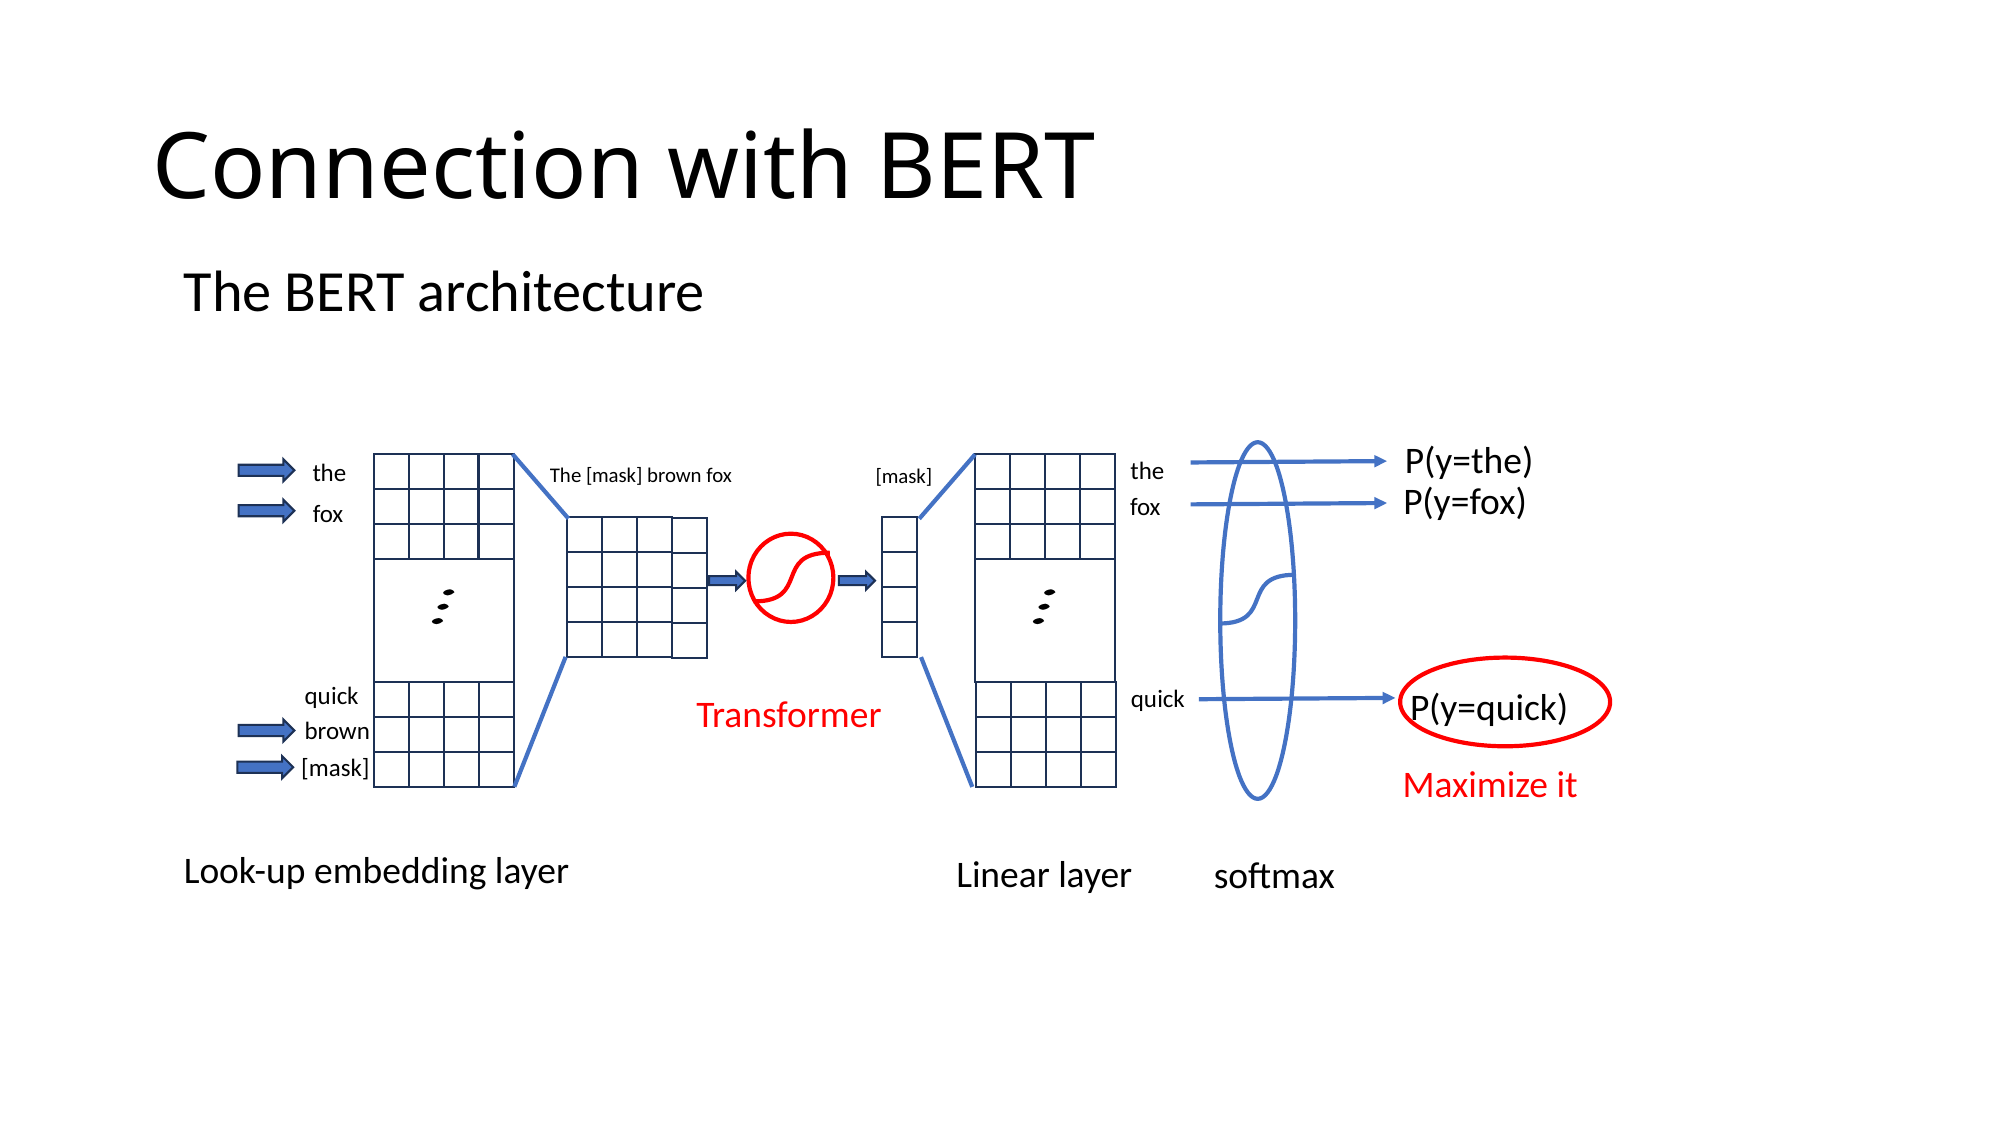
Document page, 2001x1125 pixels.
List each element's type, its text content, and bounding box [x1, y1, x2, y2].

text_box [168, 426, 1611, 905]
text_box The BERT architecture [168, 246, 969, 331]
title Connection with BERT [137, 59, 1863, 278]
